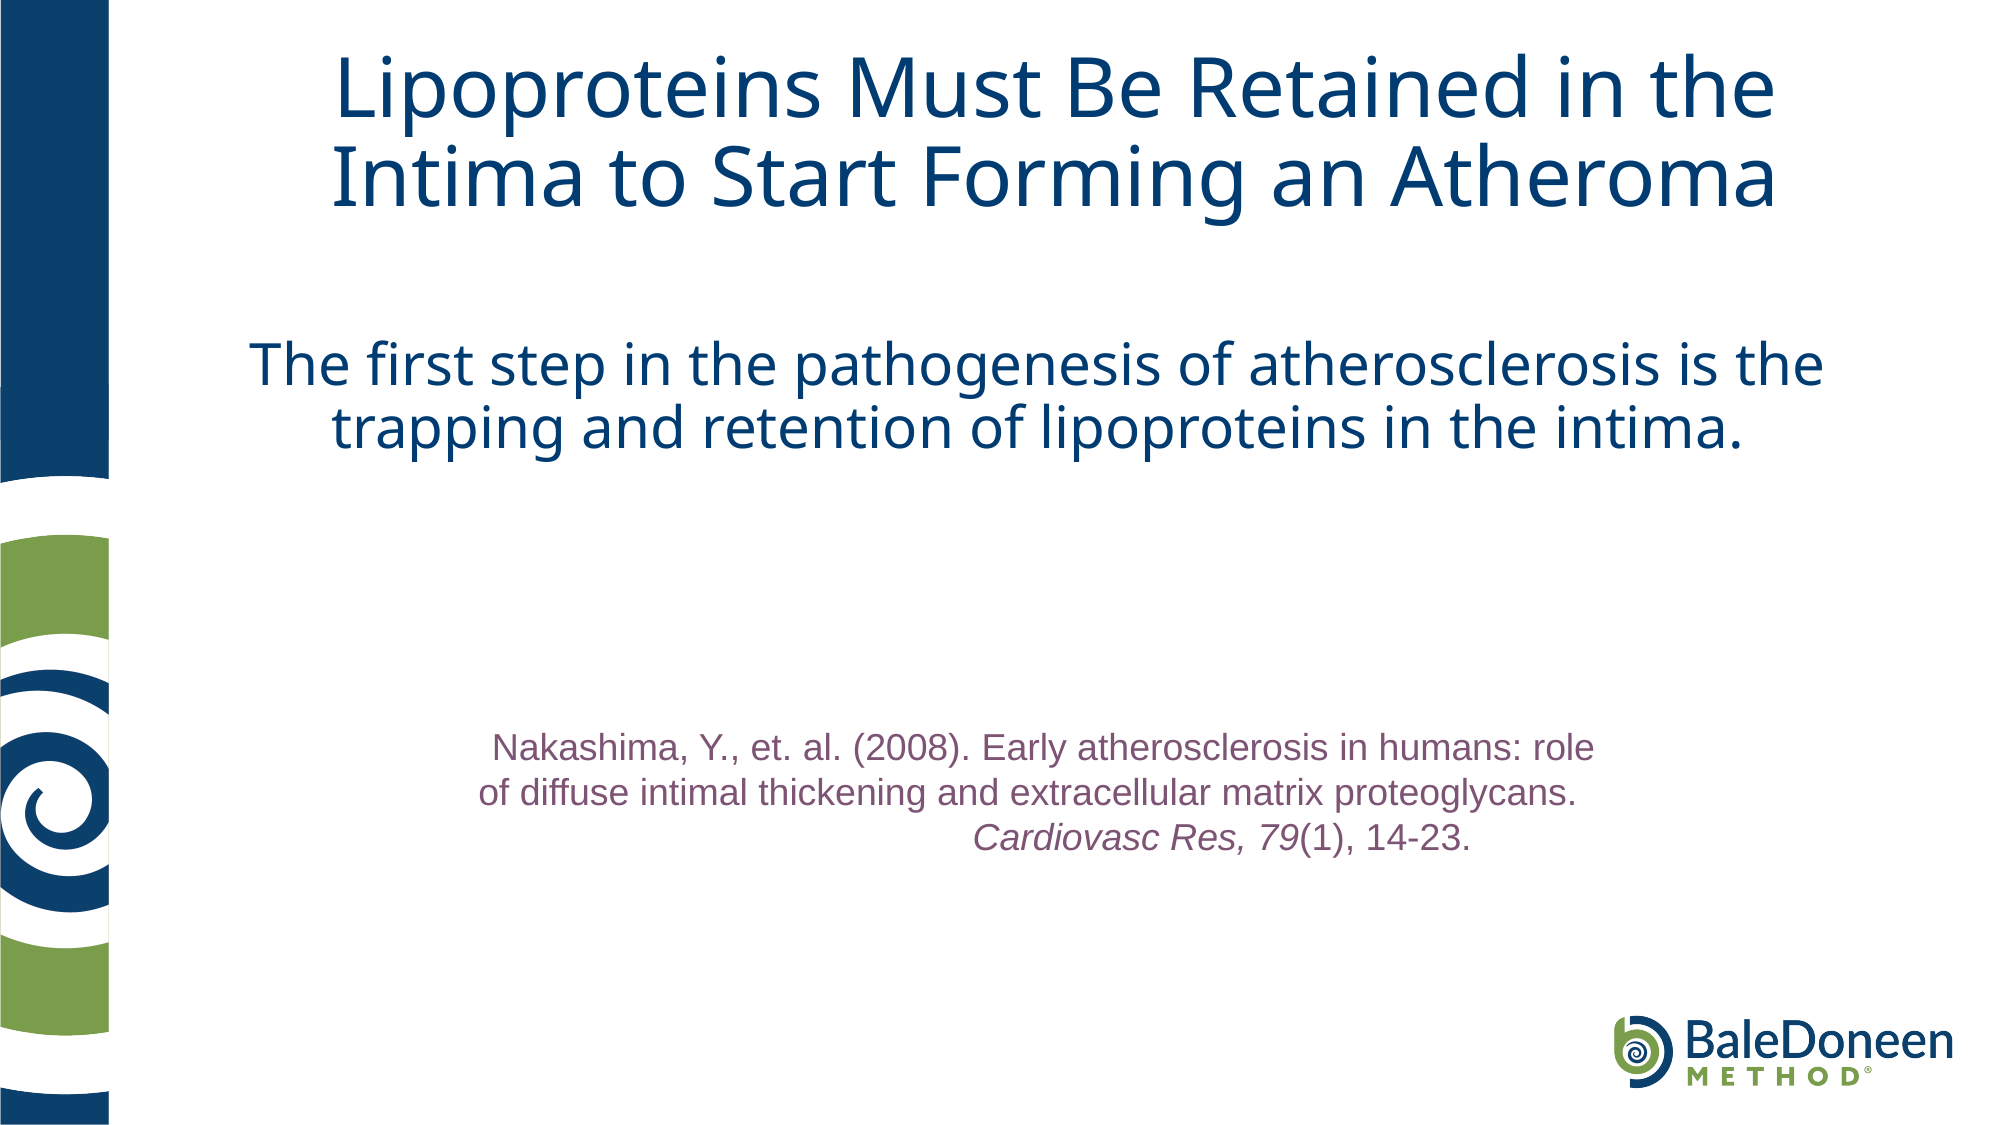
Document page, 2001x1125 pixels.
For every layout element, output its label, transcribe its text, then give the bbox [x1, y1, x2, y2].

title Lipoproteins Must Be Retained in the Intima to Start Forming an Atheroma [212, 12, 1900, 258]
picture [0, 0, 2001, 1125]
text_box Nakashima, Y., et. al. (2008). Early atherosclerosis in humans: role of diffuse intimal thickening and extracellular matrix proteoglycans. Cardiovasc Res, 79(1), 14-23. [462, 715, 1625, 866]
list The first step in the pathogenesis of atherosclerosis is the trapping and retention of lipoproteins in the intima. [212, 328, 1863, 825]
